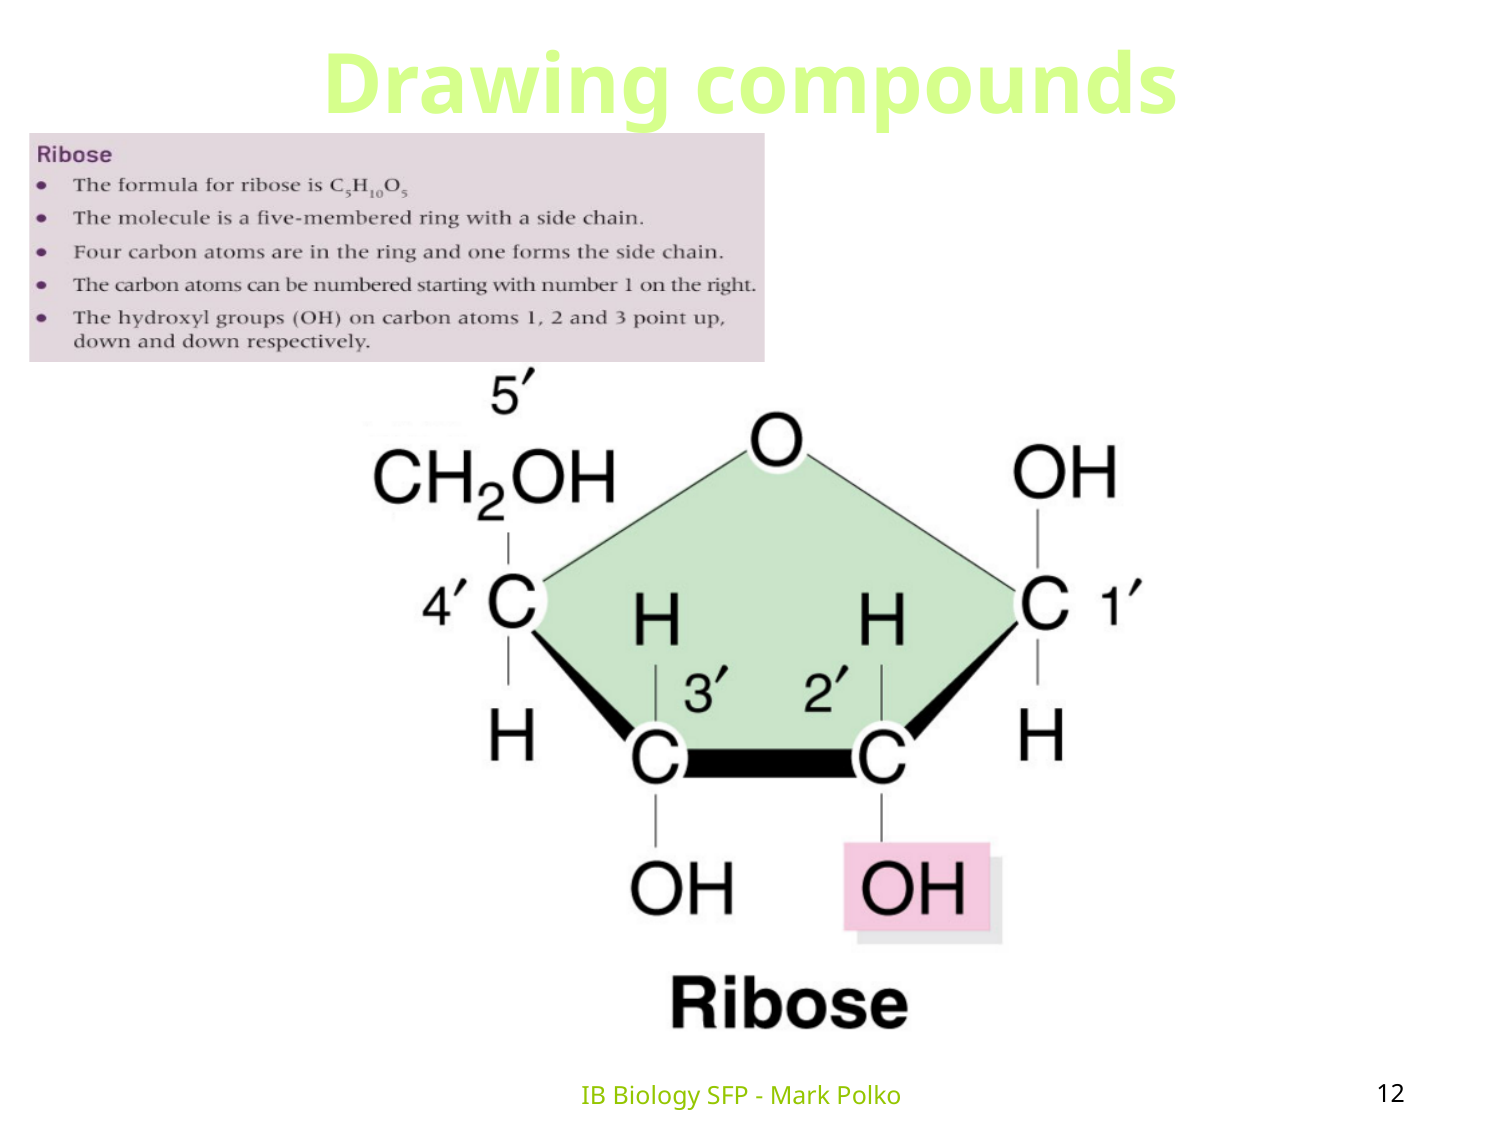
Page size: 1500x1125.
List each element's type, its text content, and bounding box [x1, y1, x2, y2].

text_box Drawing compounds [306, 22, 1195, 138]
picture [29, 133, 1147, 1036]
footer IB Biology SFP - Mark Polko [454, 1065, 1030, 1125]
slide_number 12 [1281, 1064, 1500, 1125]
